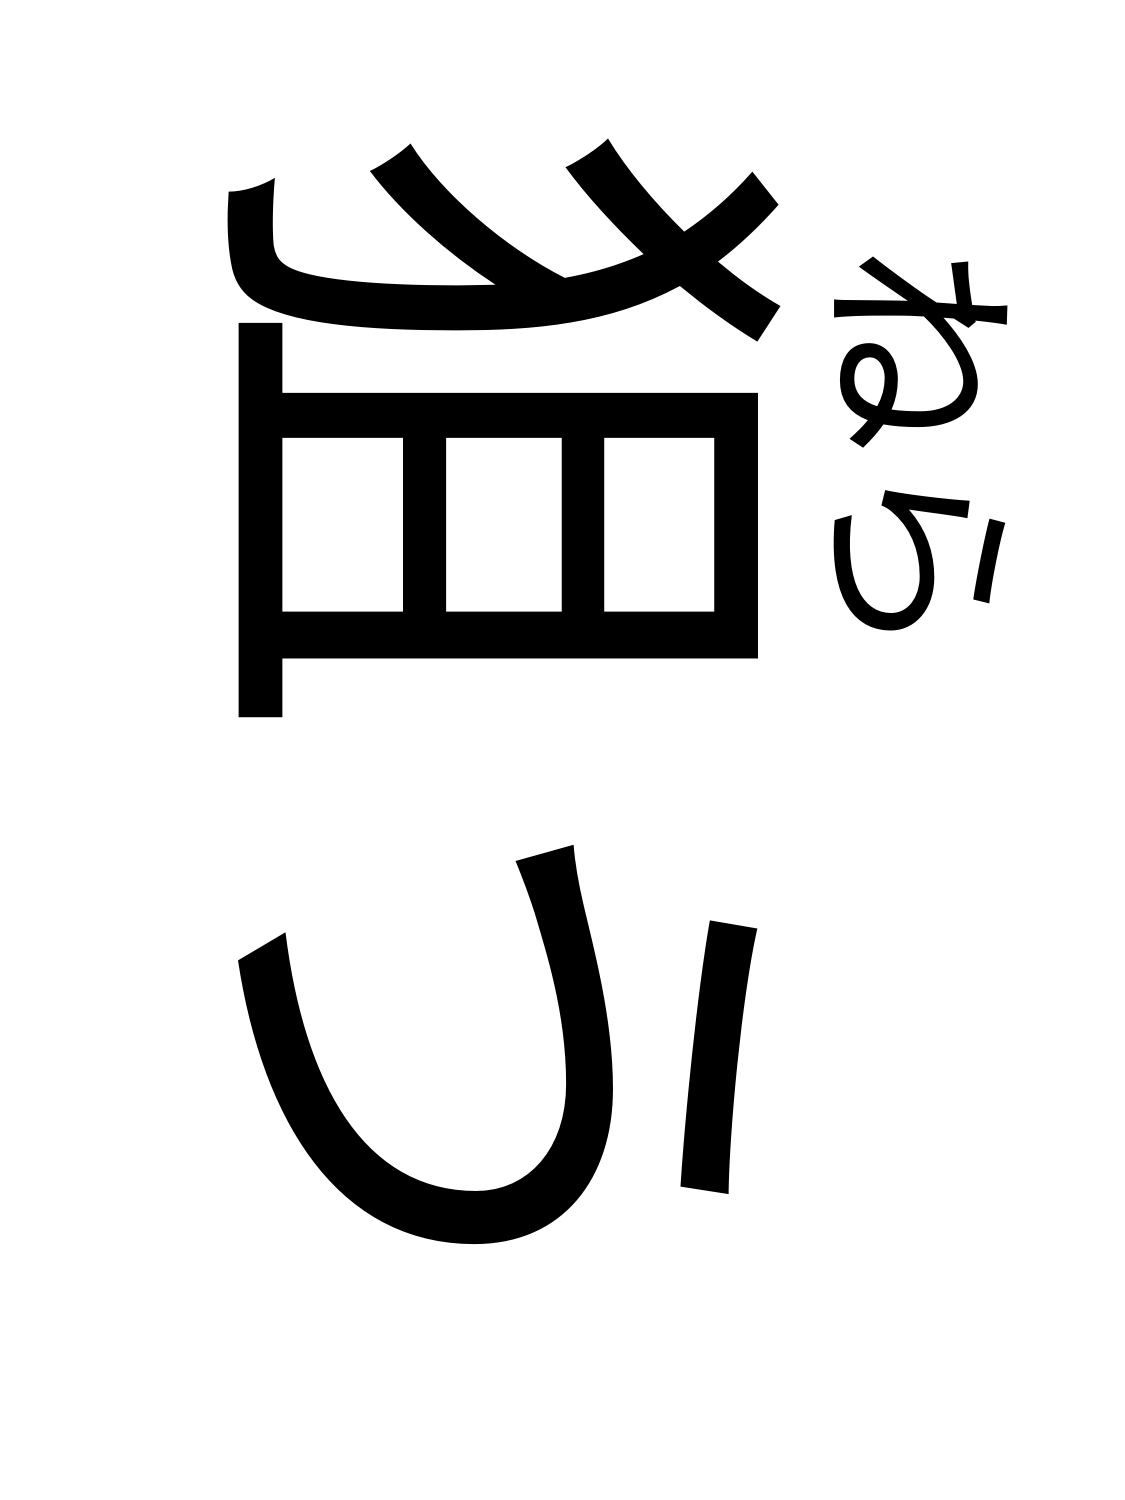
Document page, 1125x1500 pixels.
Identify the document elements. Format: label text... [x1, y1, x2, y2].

text_box ねら [775, 230, 1058, 1435]
text_box 狙う [135, 116, 894, 1384]
